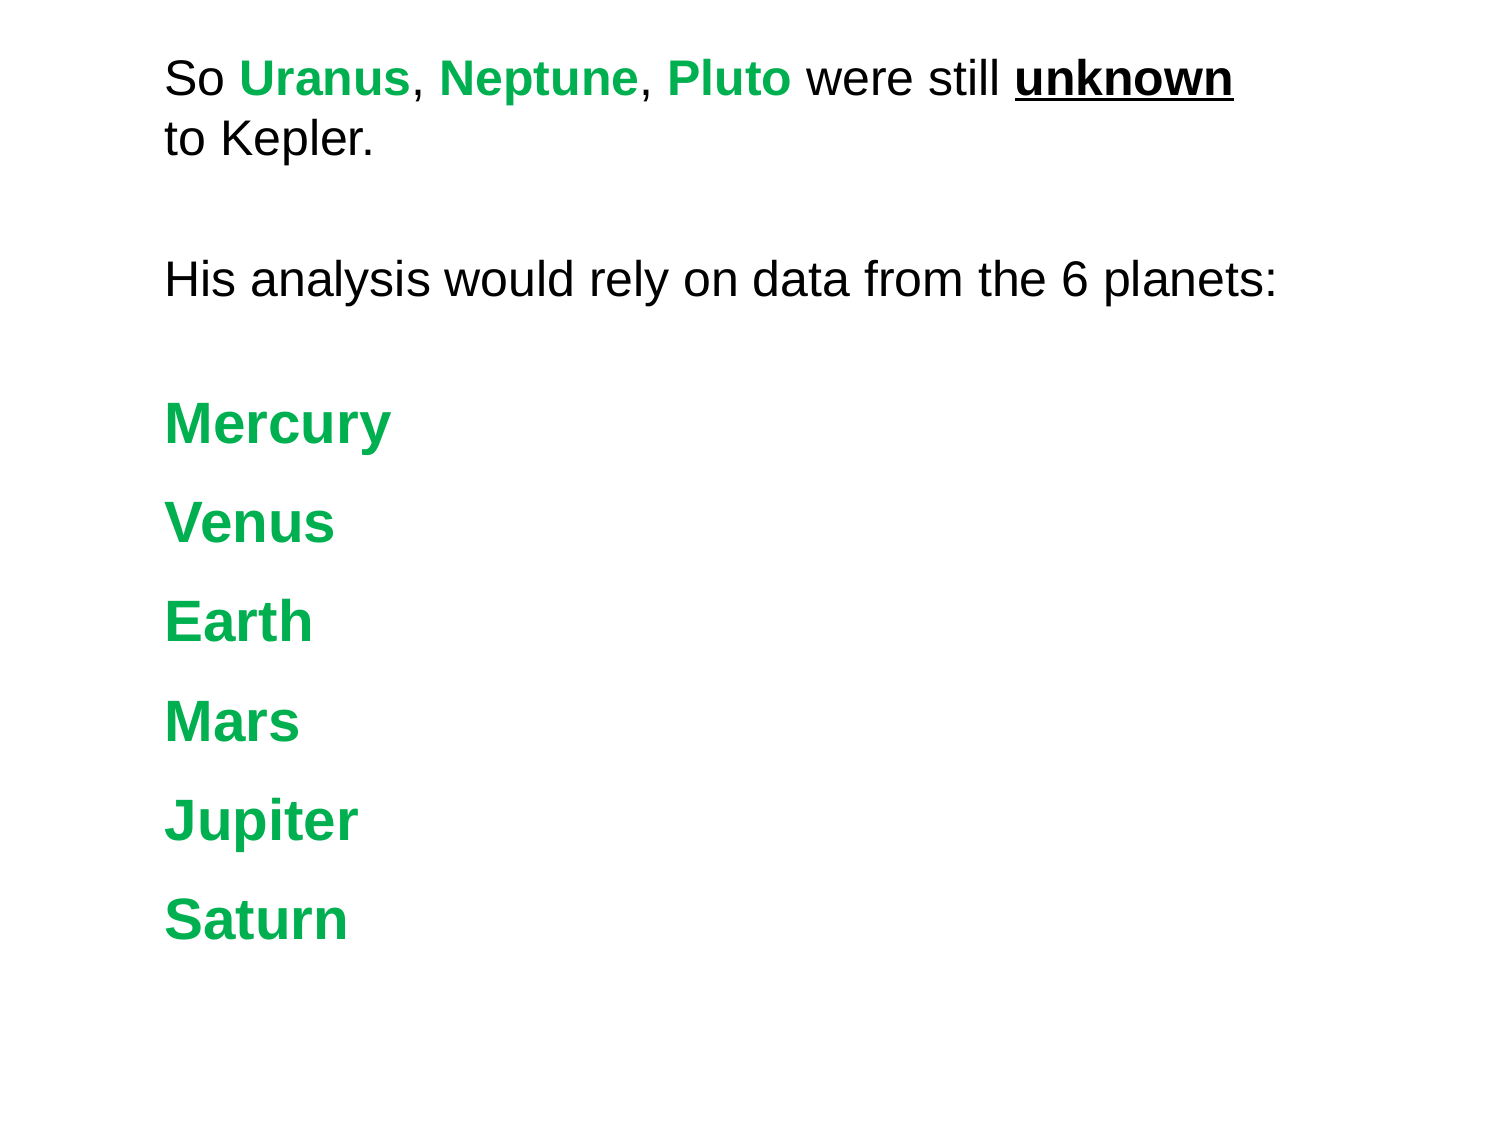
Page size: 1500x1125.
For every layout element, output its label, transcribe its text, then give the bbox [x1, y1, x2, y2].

text_box So Uranus, Neptune, Pluto were still unknown to Kepler. His analysis would rely on data from the 6 planets: Mercury Venus Earth Mars Jupiter Saturn [150, 37, 1300, 1044]
